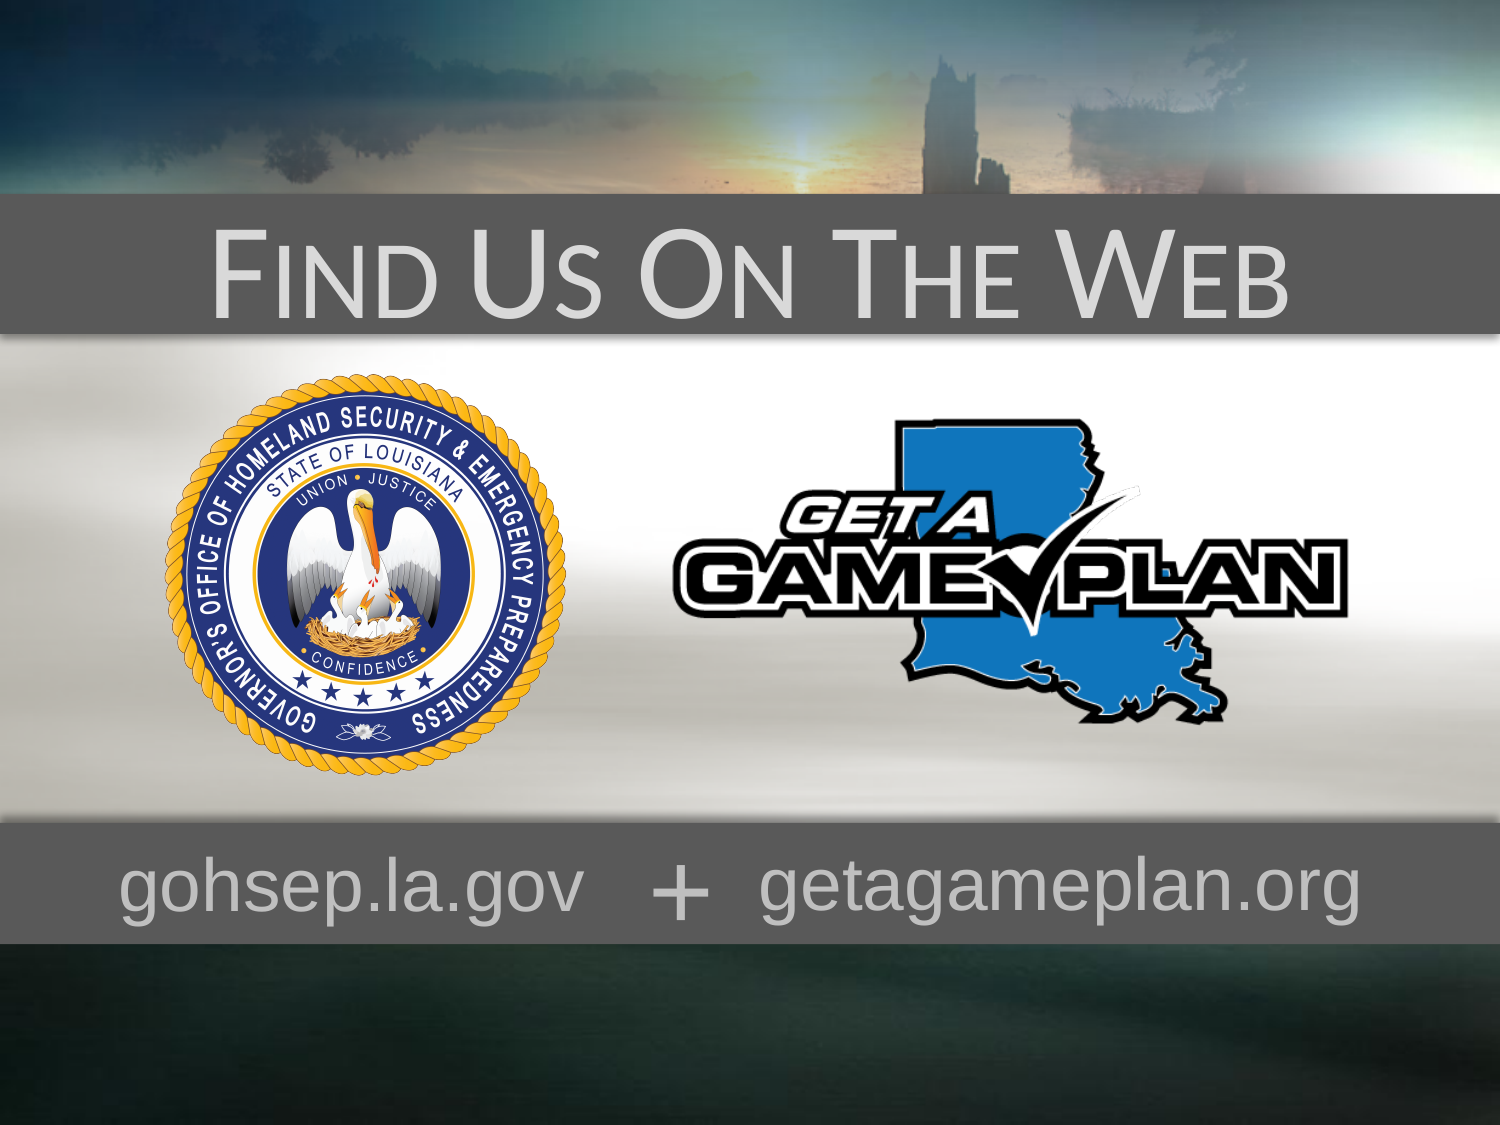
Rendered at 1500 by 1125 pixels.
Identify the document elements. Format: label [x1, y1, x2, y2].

picture [0, 225, 1500, 1125]
text_box [0, 193, 1500, 945]
picture [0, 0, 1500, 193]
